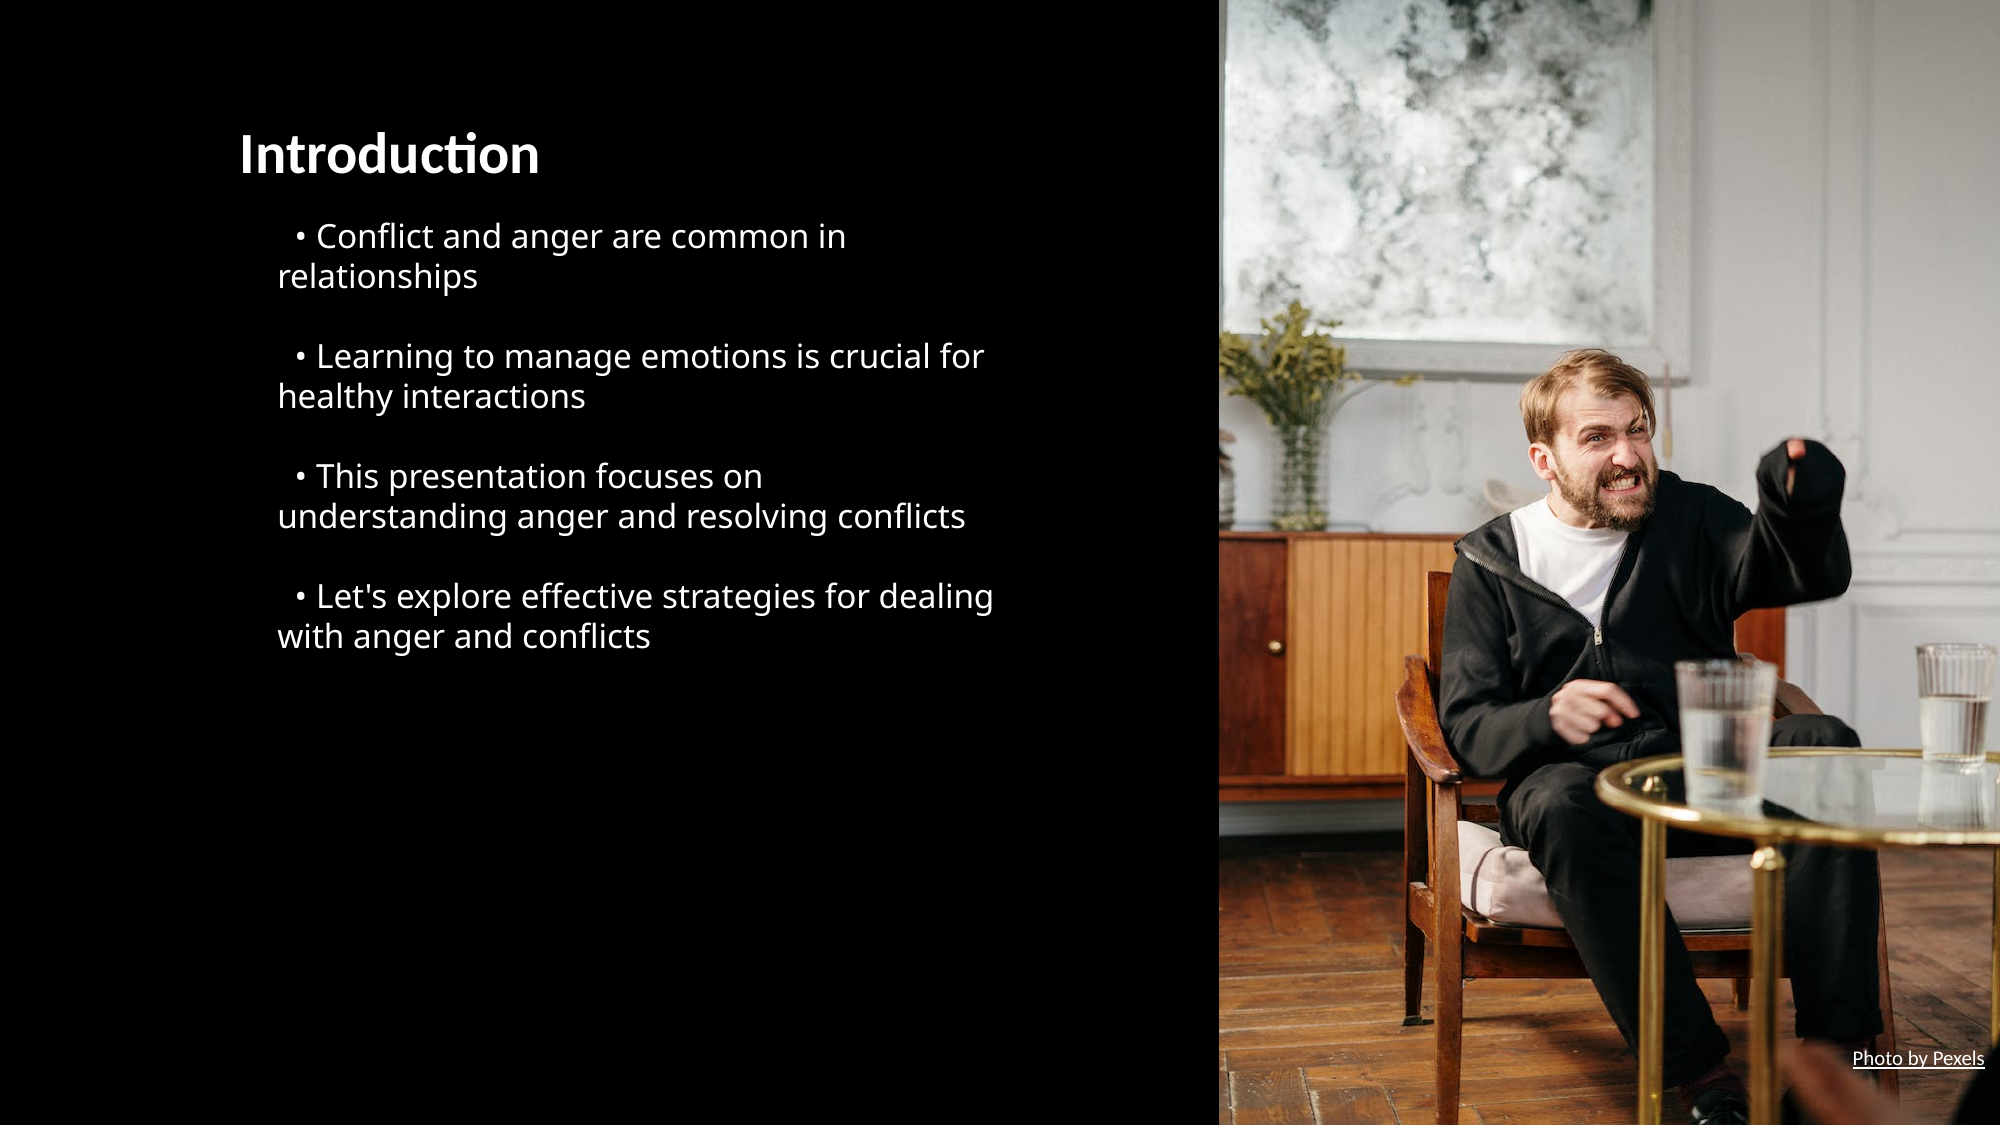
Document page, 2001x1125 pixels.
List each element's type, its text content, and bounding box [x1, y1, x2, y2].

text_box • Let's explore effective strategies for dealing with anger and conflicts [262, 577, 1013, 653]
text_box Introduction [225, 112, 1219, 188]
text_box • This presentation focuses on understanding anger and resolving conflicts [262, 457, 1013, 533]
picture [1219, 0, 2000, 1125]
text_box • Conflict and anger are common in relationships [262, 217, 1013, 293]
text_box • Learning to manage emotions is crucial for healthy interactions [262, 337, 1013, 413]
